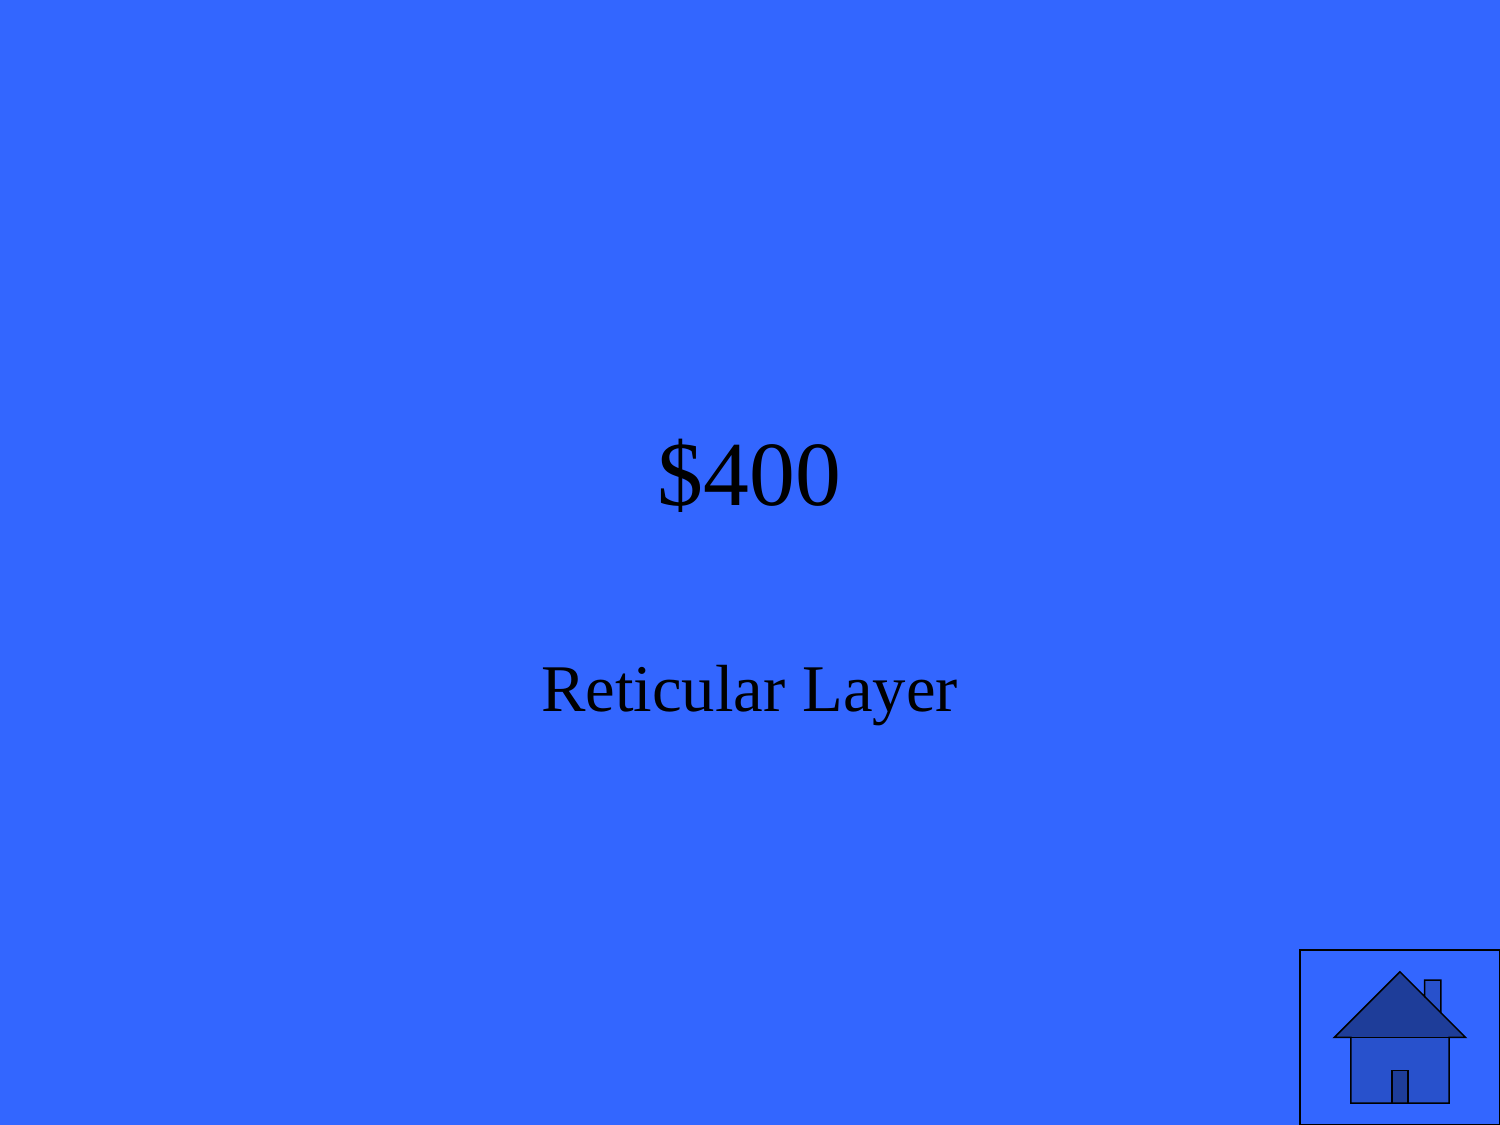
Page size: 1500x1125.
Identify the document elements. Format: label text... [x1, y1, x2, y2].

title $400 [112, 374, 1388, 563]
subtitle Reticular Layer [224, 637, 1276, 926]
text_box [1299, 950, 1500, 1125]
